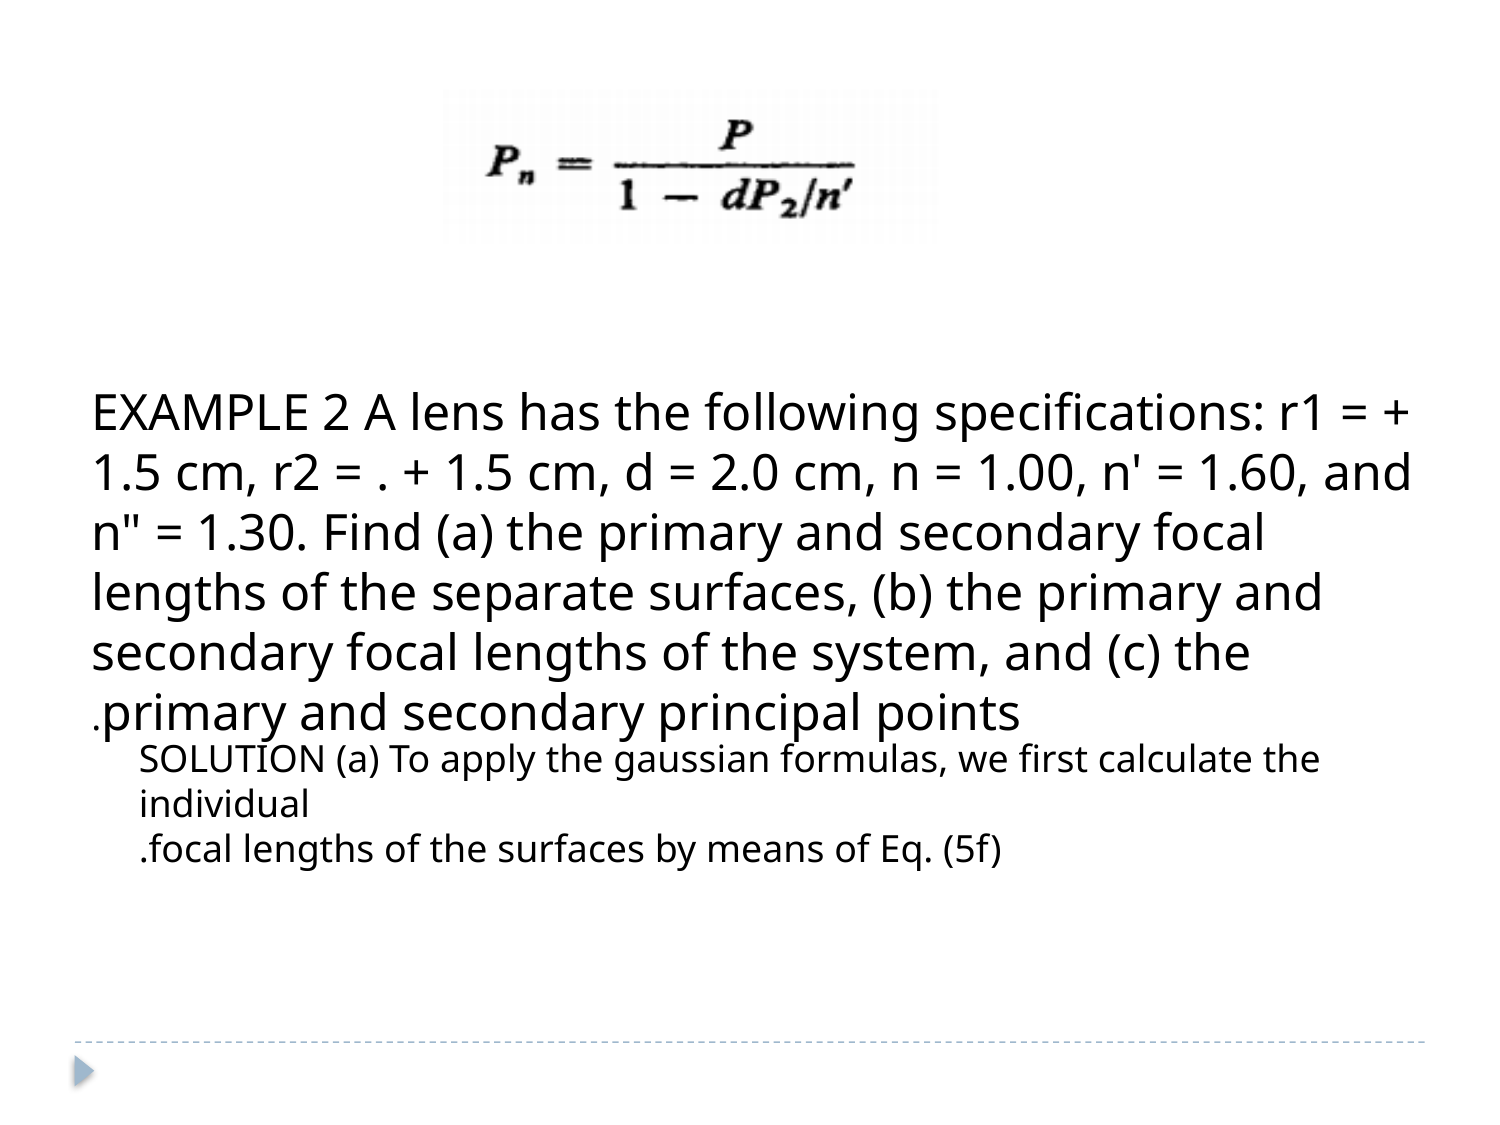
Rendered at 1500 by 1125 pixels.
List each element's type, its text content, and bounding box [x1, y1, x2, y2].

text_box EXAMPLE 2 A lens has the following specifications: r1 = + 1.5 cm, r2 = . + 1.5 cm, d = 2.0 cm, n = 1.00, n' = 1.60, and n" = 1.30. Find (a) the primary and secondary focal lengths of the separate surfaces, (b) the primary and secondary focal lengths of the system, and (c) the primary and secondary principal points. [76, 373, 1459, 748]
picture [443, 89, 940, 244]
text_box SOLUTION (a) To apply the gaussian formulas, we first calculate the individual focal lengths of the surfaces by means of Eq. (5f). [123, 727, 1400, 878]
